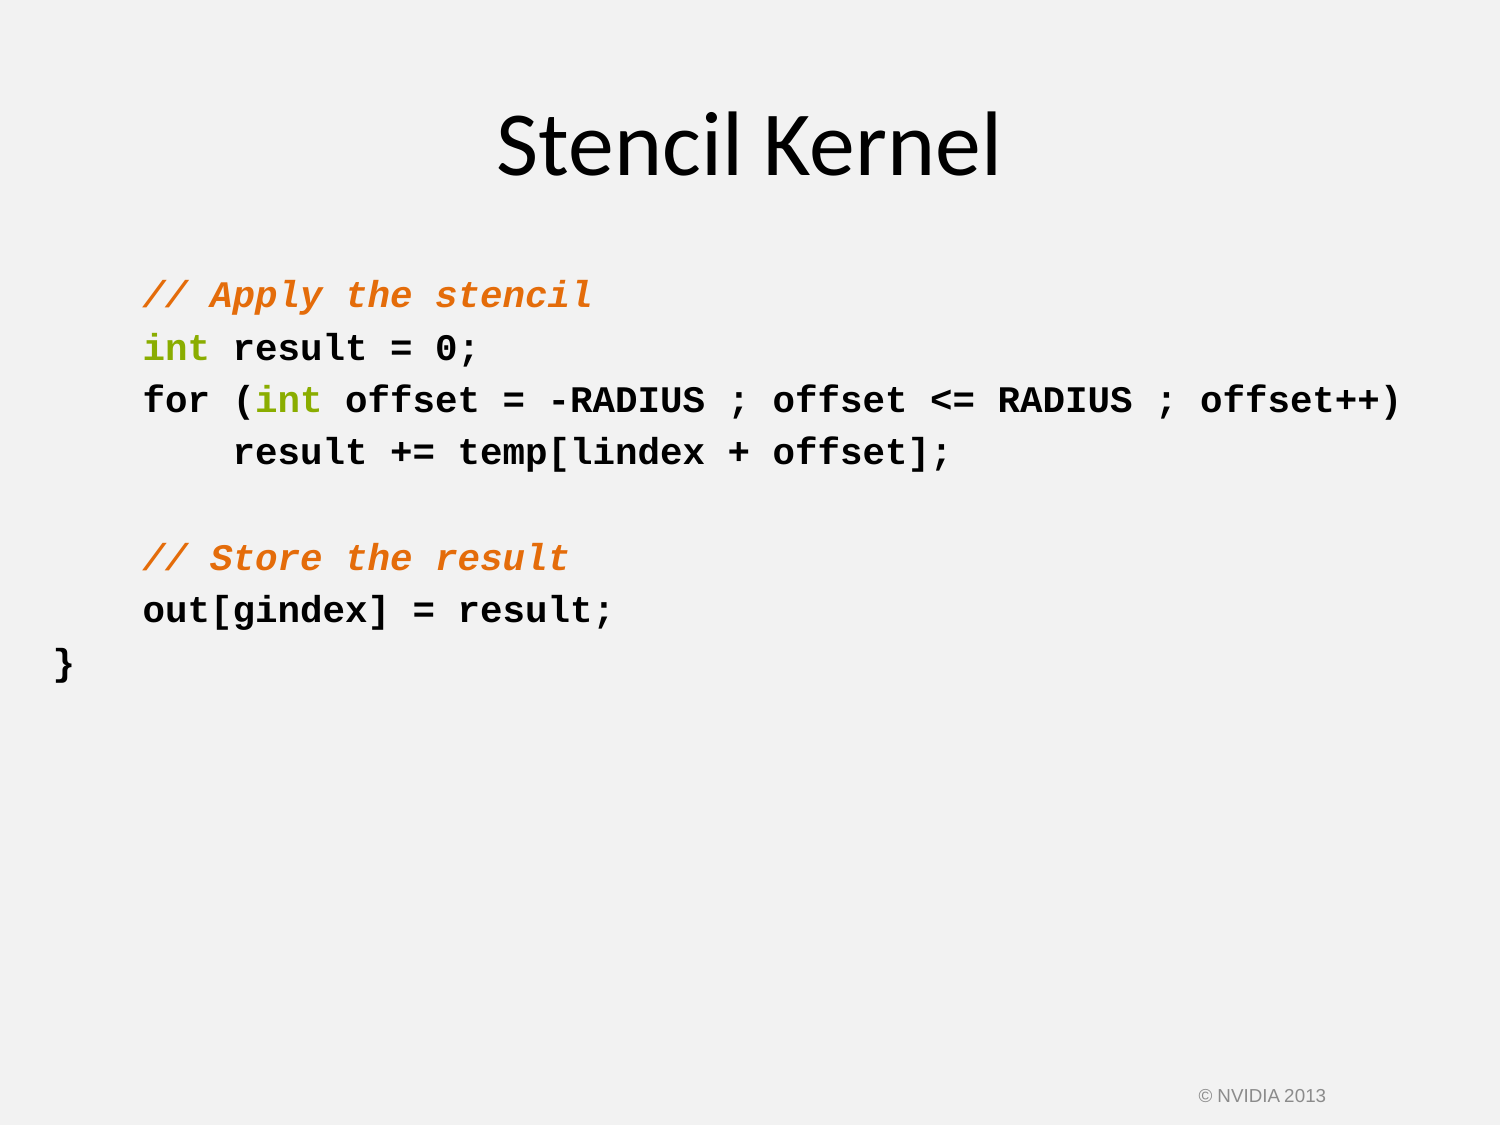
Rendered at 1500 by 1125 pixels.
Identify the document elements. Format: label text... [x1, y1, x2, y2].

title Stencil Kernel [75, 45, 1425, 233]
text_box // Apply the stencil int result = 0; for (int offset = -RADIUS ; offset <= RADIUS ; offset++) result += temp[lindex + offset]; // Store the result out[gindex] = result; } [37, 262, 1448, 1038]
footer © NVIDIA 2013 [1025, 1065, 1500, 1125]
